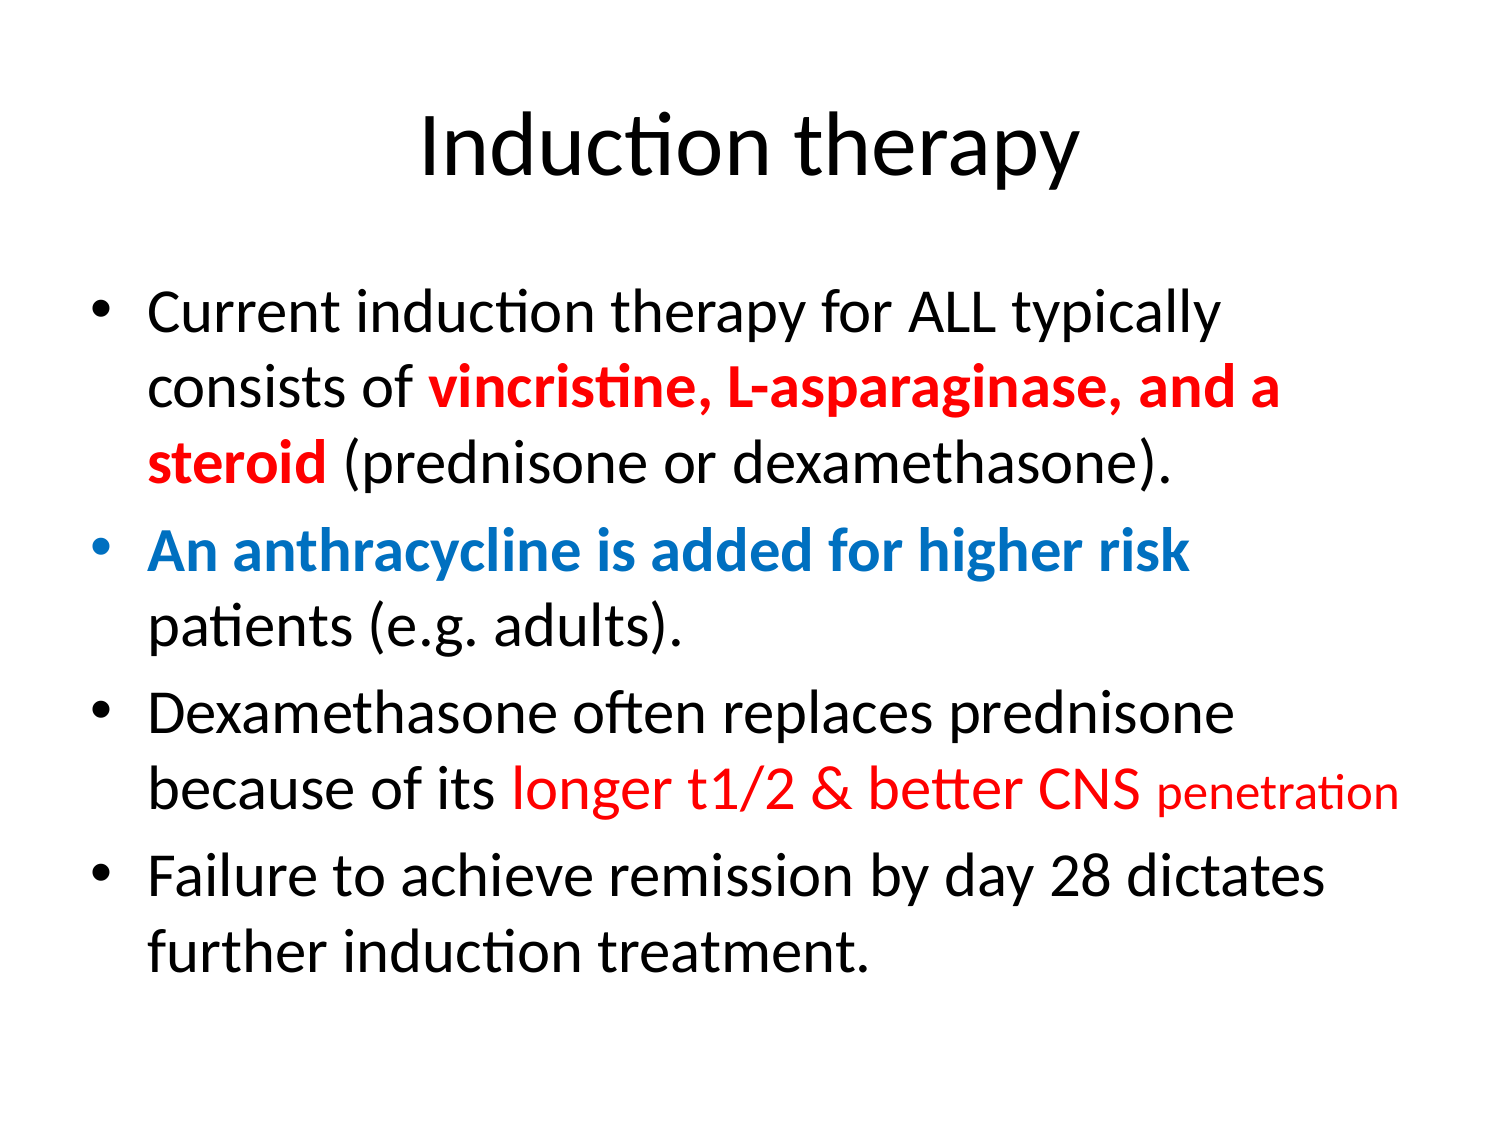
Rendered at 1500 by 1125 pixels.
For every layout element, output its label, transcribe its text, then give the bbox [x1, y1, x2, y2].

list Current induction therapy for ALL typically consists of vincristine, L-asparaginase, and a steroid (prednisone or dexamethasone). An anthracycline is added for higher risk patients (e.g. adults). Dexamethasone often replaces prednisone because of its longer t1/2 & better CNS penetration Failure to achieve remission by day 28 dictates further induction treatment. [75, 262, 1425, 1005]
title Induction therapy [75, 45, 1425, 233]
